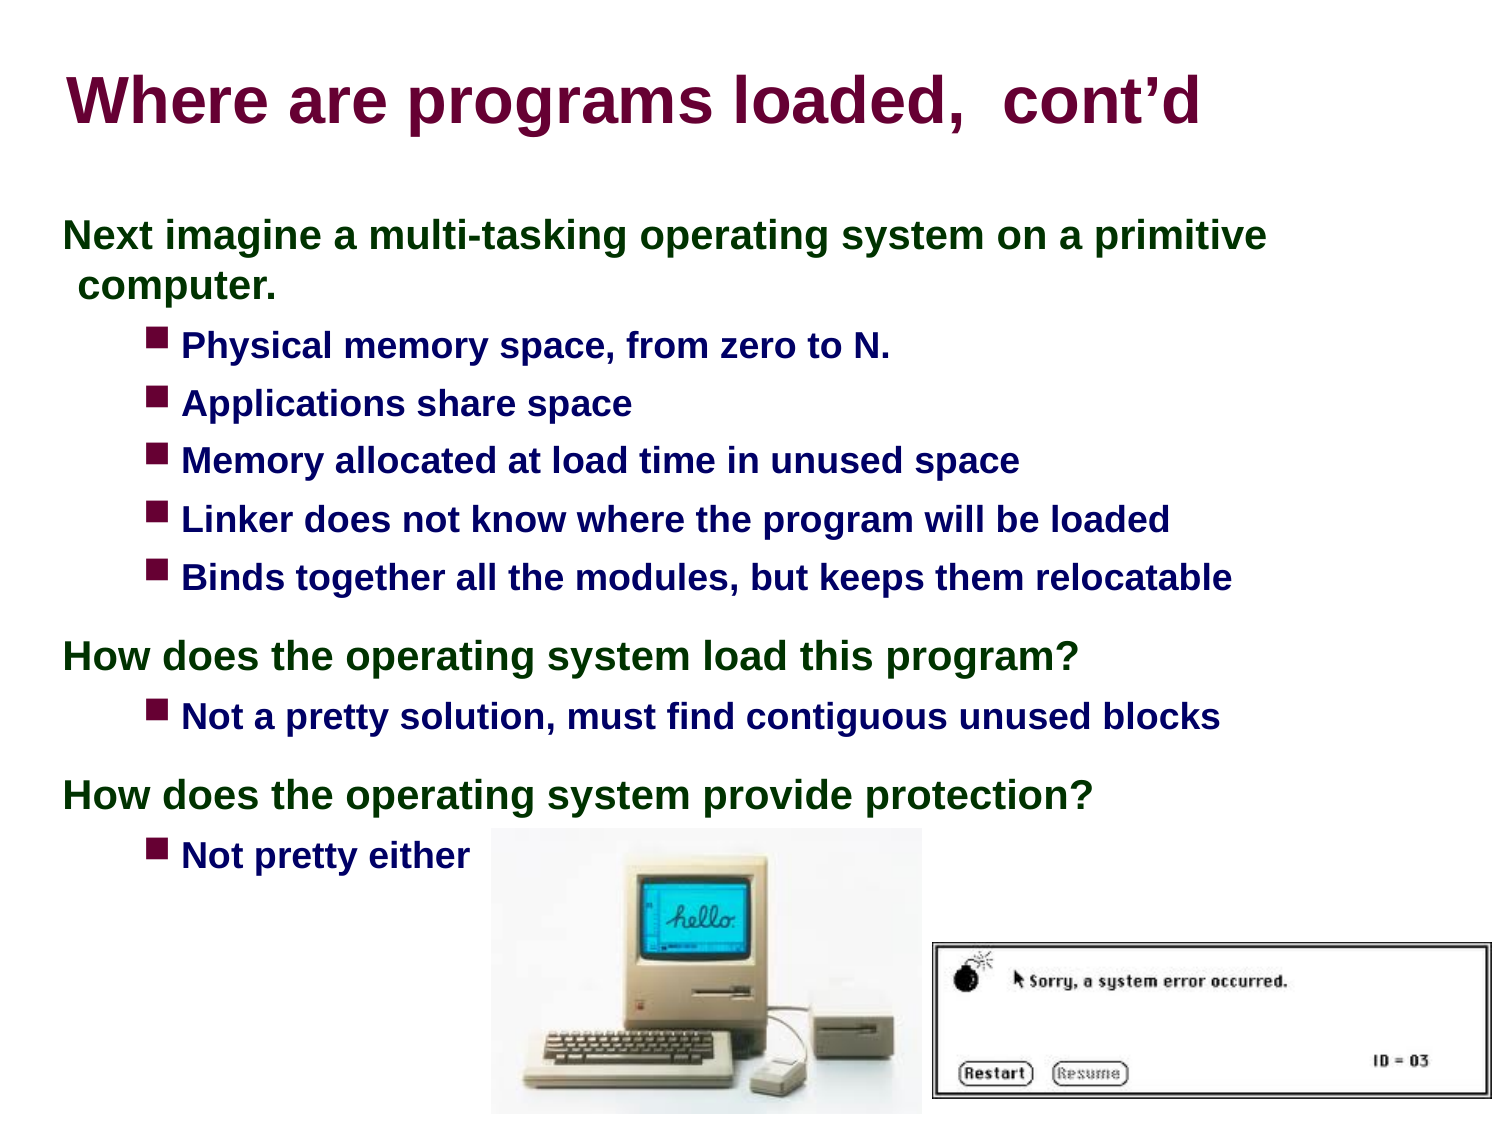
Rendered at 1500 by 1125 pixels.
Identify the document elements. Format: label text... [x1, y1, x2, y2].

list Next imagine a multi-tasking operating system on a primitive computer. Physical memory space, from zero to N. Applications share space Memory allocated at load time in unused space Linker does not know where the program will be loaded Binds together all the modules, but keeps them relocatable How does the operating system load this program? Not a pretty solution, must find contiguous unused blocks How does the operating system provide protection? Not pretty either [47, 199, 1407, 1054]
title Where are programs loaded, cont’d [66, 40, 1493, 166]
picture [931, 941, 1492, 1099]
picture [491, 827, 922, 1115]
